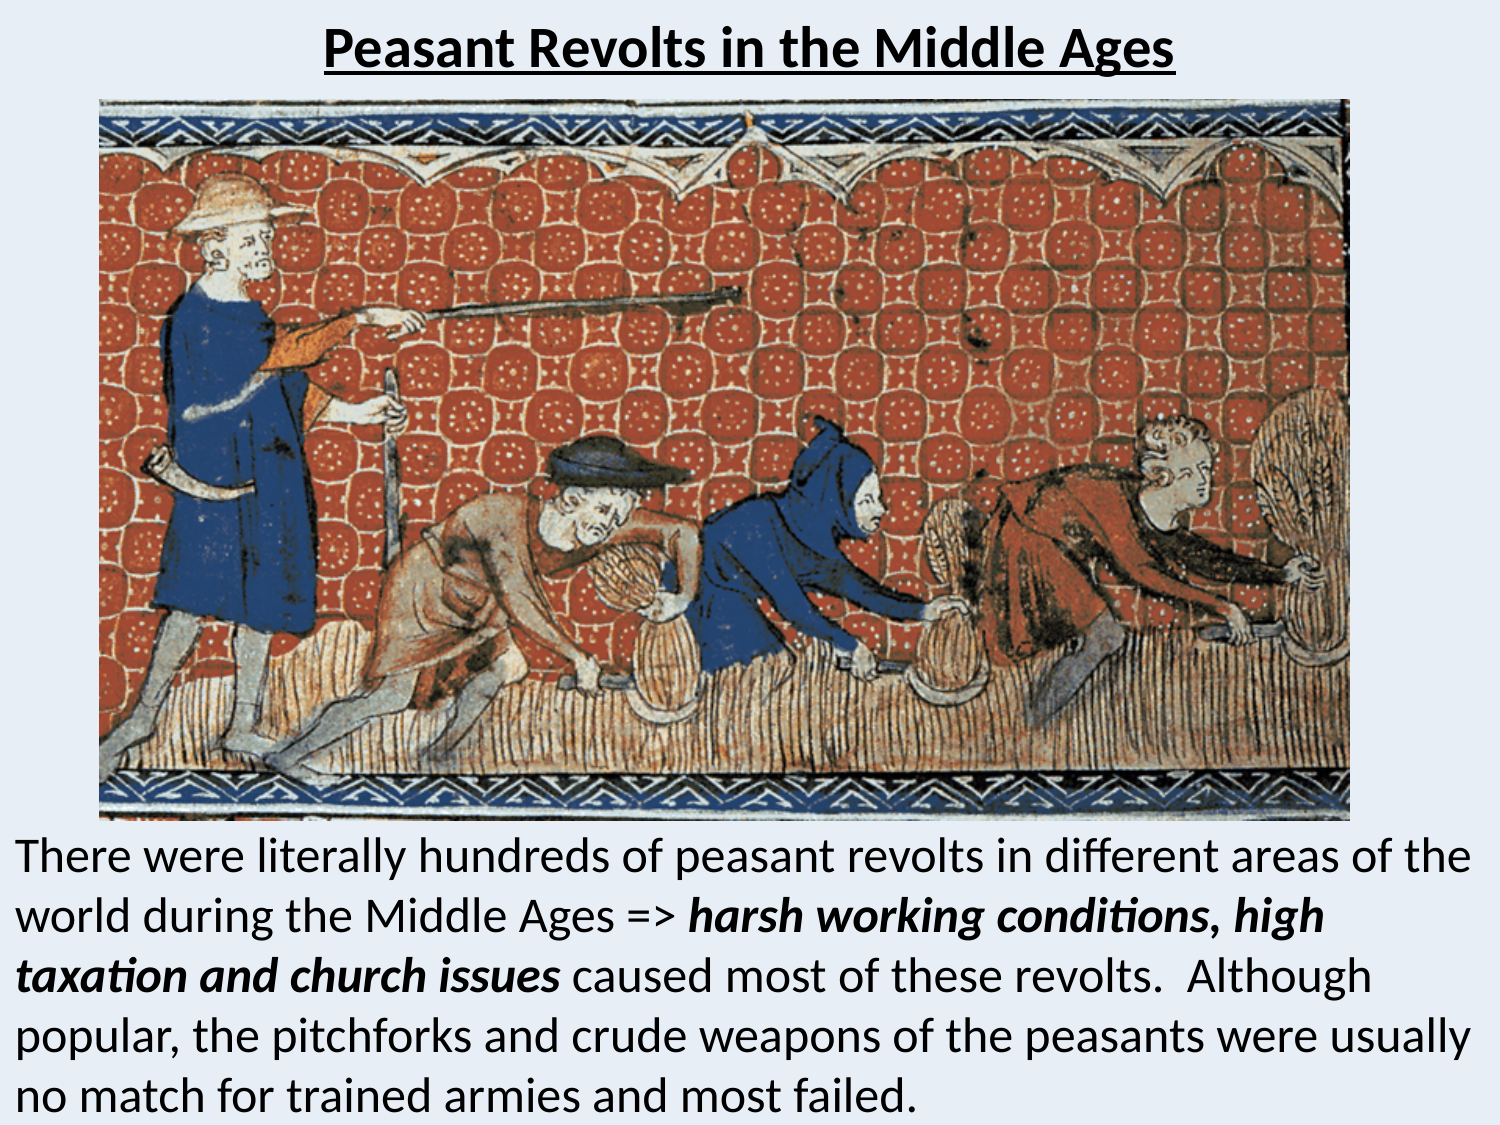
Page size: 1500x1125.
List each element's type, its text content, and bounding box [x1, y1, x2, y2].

text_box There were literally hundreds of peasant revolts in different areas of the world during the Middle Ages => harsh working conditions, high taxation and church issues caused most of these revolts. Although popular, the pitchforks and crude weapons of the peasants were usually no match for trained armies and most failed. [0, 814, 1500, 1125]
title Peasant Revolts in the Middle Ages [75, 0, 1425, 88]
picture [99, 99, 1351, 821]
